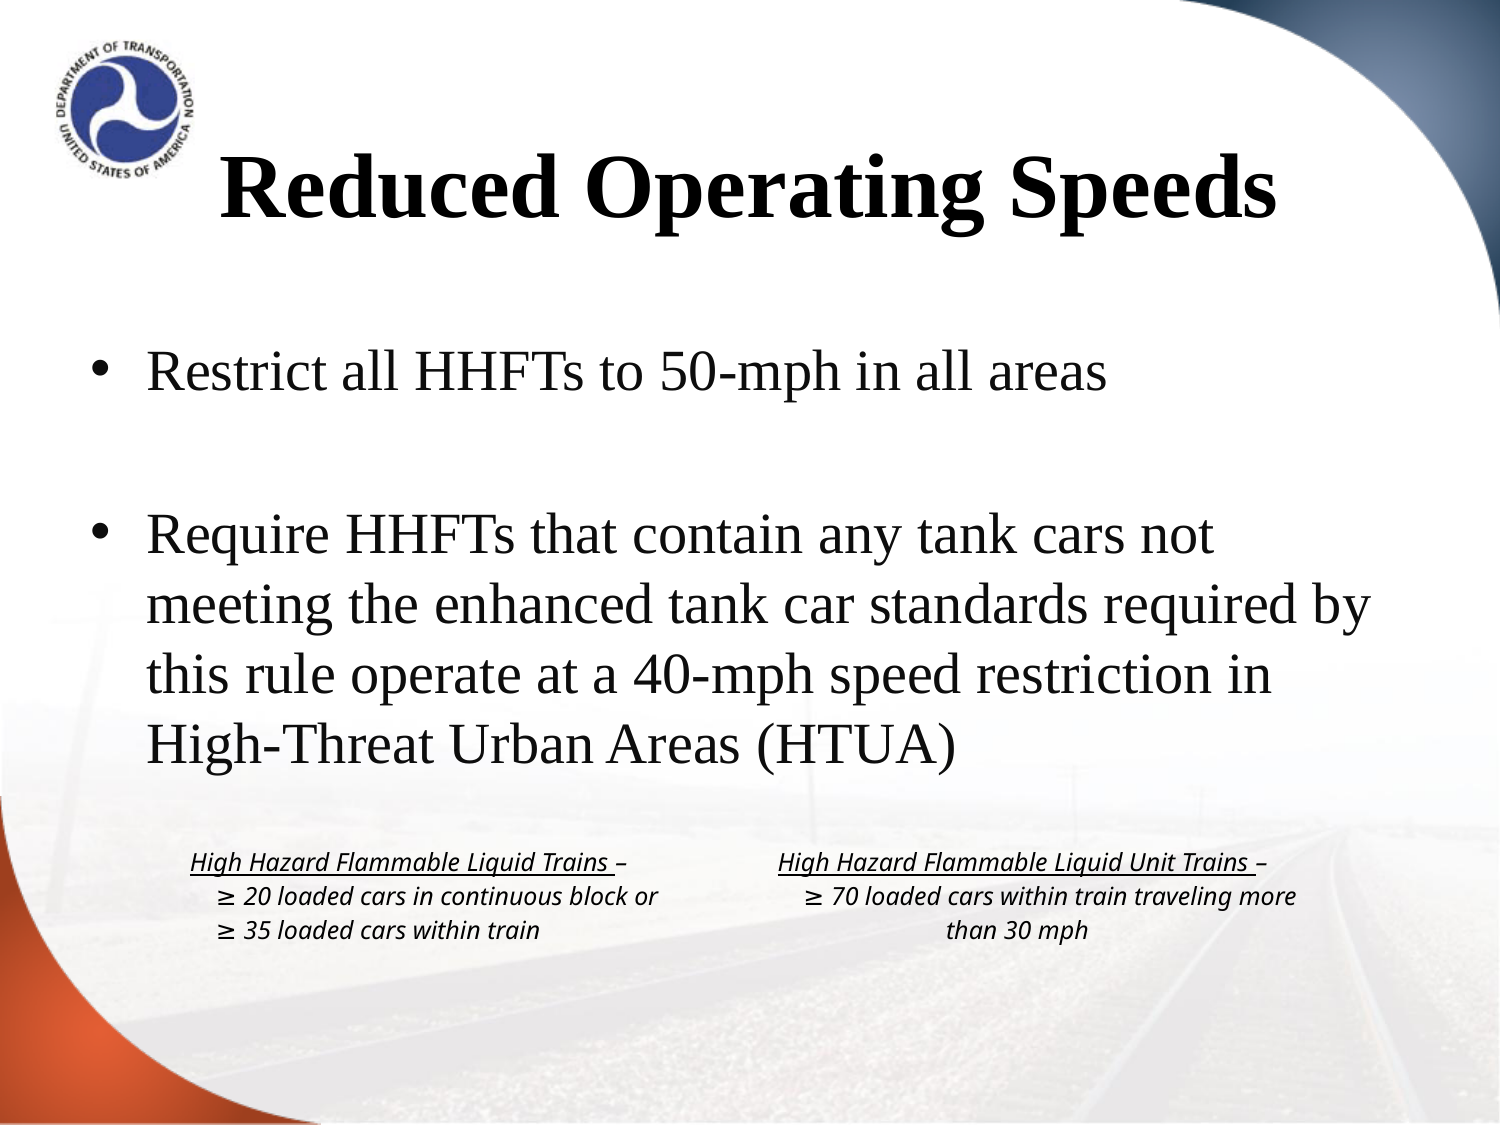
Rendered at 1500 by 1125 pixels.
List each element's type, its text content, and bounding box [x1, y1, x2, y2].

table_header High Hazard Flammable Liquid Trains – ≥ 20 loaded cars in continuous block or ≥ 35 loaded cars within train [175, 838, 762, 955]
picture [0, 0, 1500, 1125]
title Reduced Operating Speeds [75, 87, 1425, 275]
table_header High Hazard Flammable Liquid Unit Trains – ≥ 70 loaded cars within train traveling more than 30 mph [762, 838, 1350, 955]
list Restrict all HHFTs to 50-mph in all areas Require HHFTs that contain any tank cars not meeting the enhanced tank car standards required by this rule operate at a 40-mph speed restriction in High-Threat Urban Areas (HTUA) [75, 324, 1425, 850]
